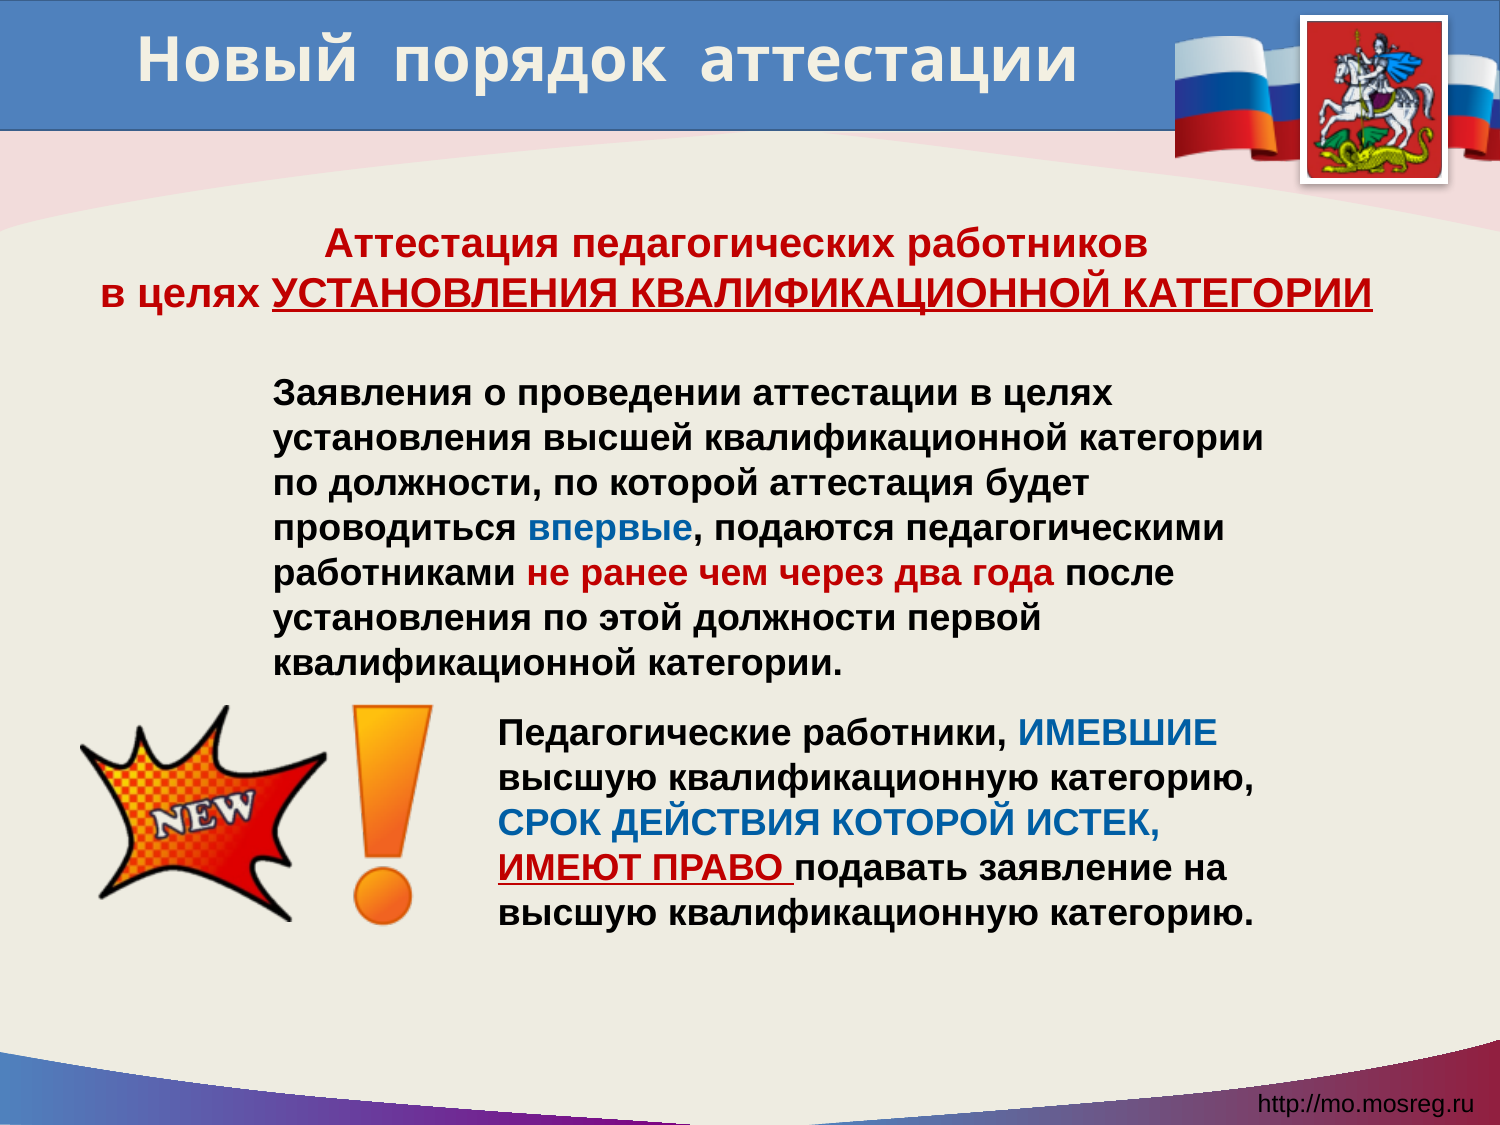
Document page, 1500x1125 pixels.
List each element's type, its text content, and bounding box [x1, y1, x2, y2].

text_box Аттестация педагогических работников в целях УСТАНОВЛЕНИЯ КВАЛИФИКАЦИОННОЙ КАТЕГОРИИ [53, 208, 1420, 323]
picture [1307, 21, 1442, 178]
text_box Новый порядок аттестации [0, 11, 1217, 130]
picture [1448, 36, 1500, 163]
picture [80, 654, 547, 972]
picture [1175, 36, 1300, 163]
text_box Заявления о проведении аттестации в целях установления высшей квалификационной категории по должности, по которой аттестация будет проводиться впервые, подаются педагогическими работниками не ранее чем через два года после установления по этой должности первой квалификационной категории. Педагогические работники, ИМЕВШИЕ высшую квалификационную категорию, СРОК ДЕЙСТВИЯ КОТОРОЙ ИСТЕК, ИМЕЮТ ПРАВО подавать заявление на высшую квалификационную категорию. [182, 360, 1306, 941]
